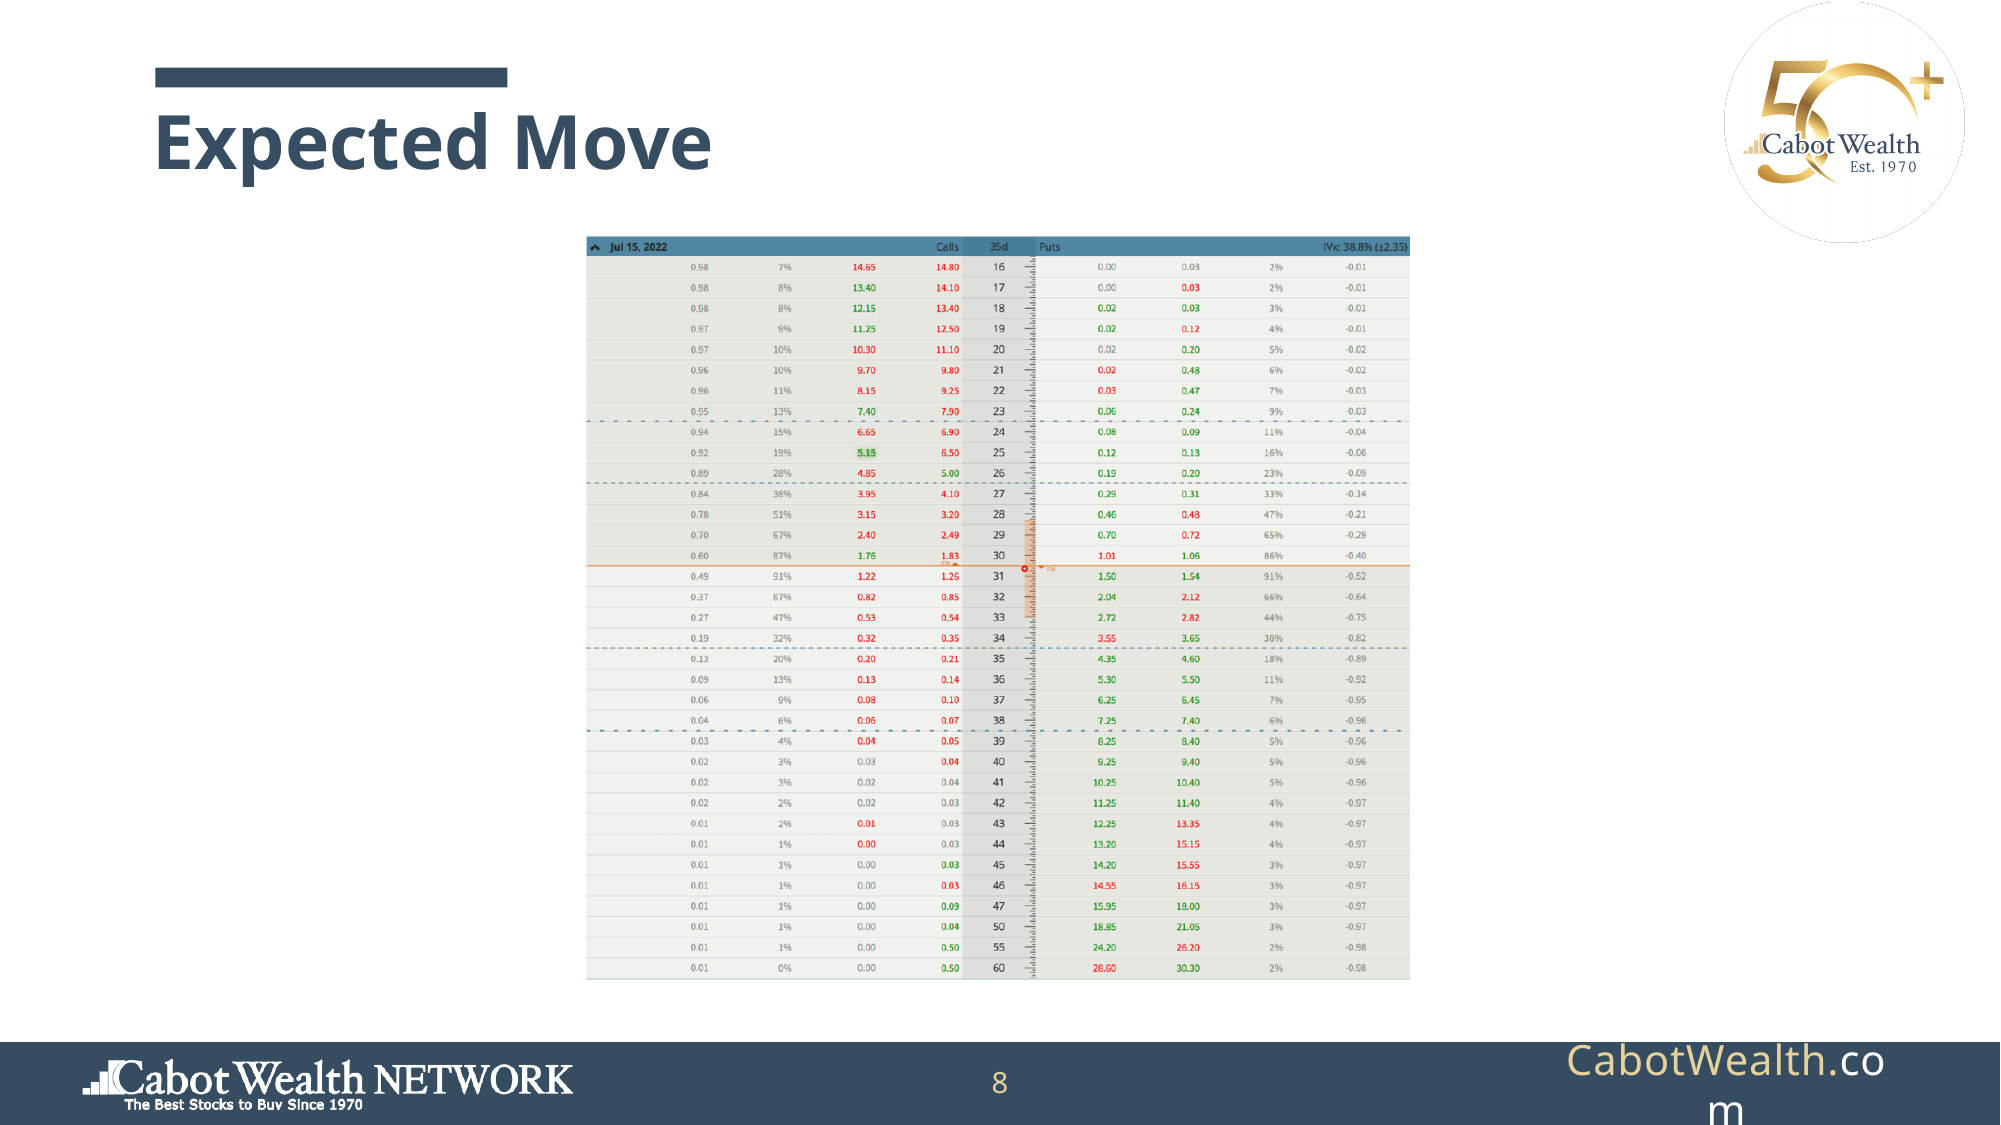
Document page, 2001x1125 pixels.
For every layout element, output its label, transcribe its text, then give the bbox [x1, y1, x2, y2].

picture [1727, 1105, 1738, 1125]
picture [1713, 1105, 1724, 1125]
picture [1724, 2, 1965, 243]
picture [0, 1042, 2000, 1125]
picture [582, 229, 1418, 986]
title Expected Move [137, 59, 1863, 230]
